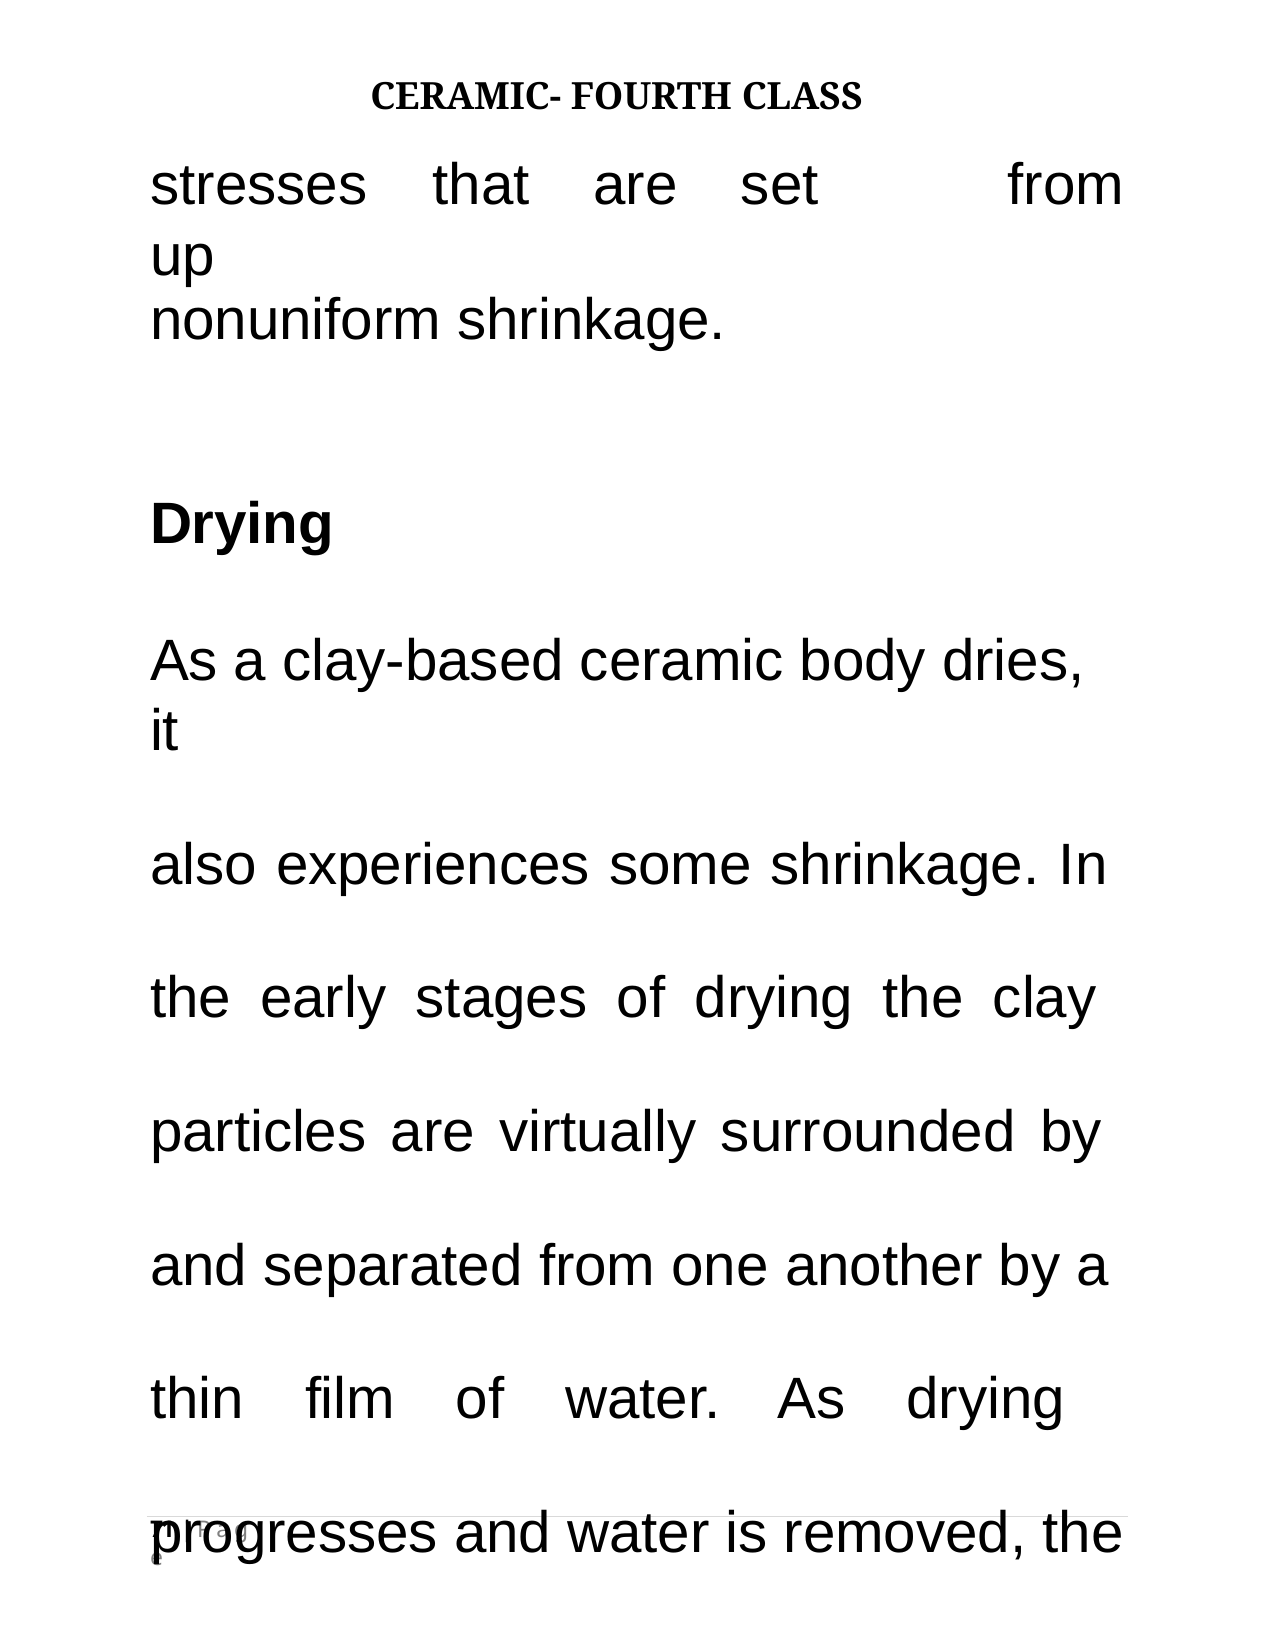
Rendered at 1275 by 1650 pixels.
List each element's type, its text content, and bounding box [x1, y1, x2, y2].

text_box from [1005, 144, 1127, 217]
title stresses that are set up [147, 144, 947, 278]
text_box nonuniform shrinkage. Drying As a clay-based ceramic body dries, it also experiences some shrinkage. In the early stages of drying the clay particles are virtually surrounded by and separated from one another by a thin film of water. As drying progresses and water is removed, the [147, 278, 1128, 1565]
text_box CERAMIC- FOURTH CLASS [368, 69, 907, 117]
slide_number 71 | P a g e [145, 1521, 261, 1650]
